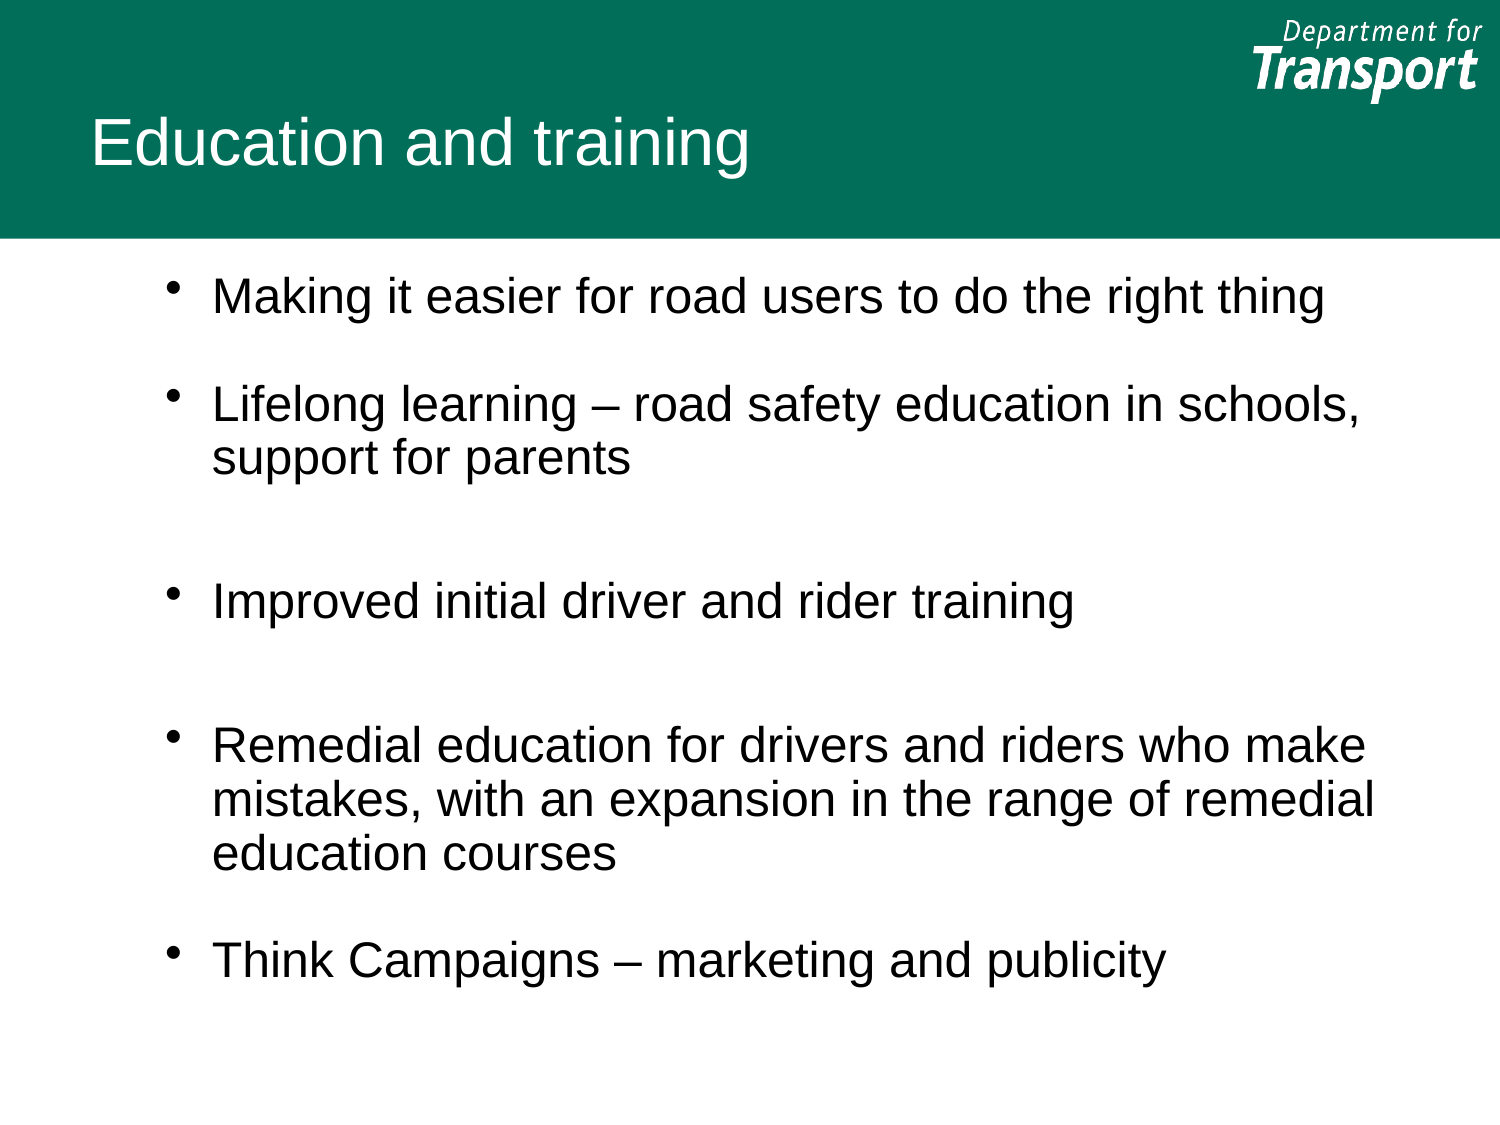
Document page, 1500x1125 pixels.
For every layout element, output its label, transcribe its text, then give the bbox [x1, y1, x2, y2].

list Making it easier for road users to do the right thing Lifelong learning – road safety education in schools, support for parents Improved initial driver and rider training Remedial education for drivers and riders who make mistakes, with an expansion in the range of remedial education courses Think Campaigns – marketing and publicity [74, 262, 1426, 1006]
title Education and training [74, 44, 1223, 233]
picture [1235, 0, 1500, 123]
